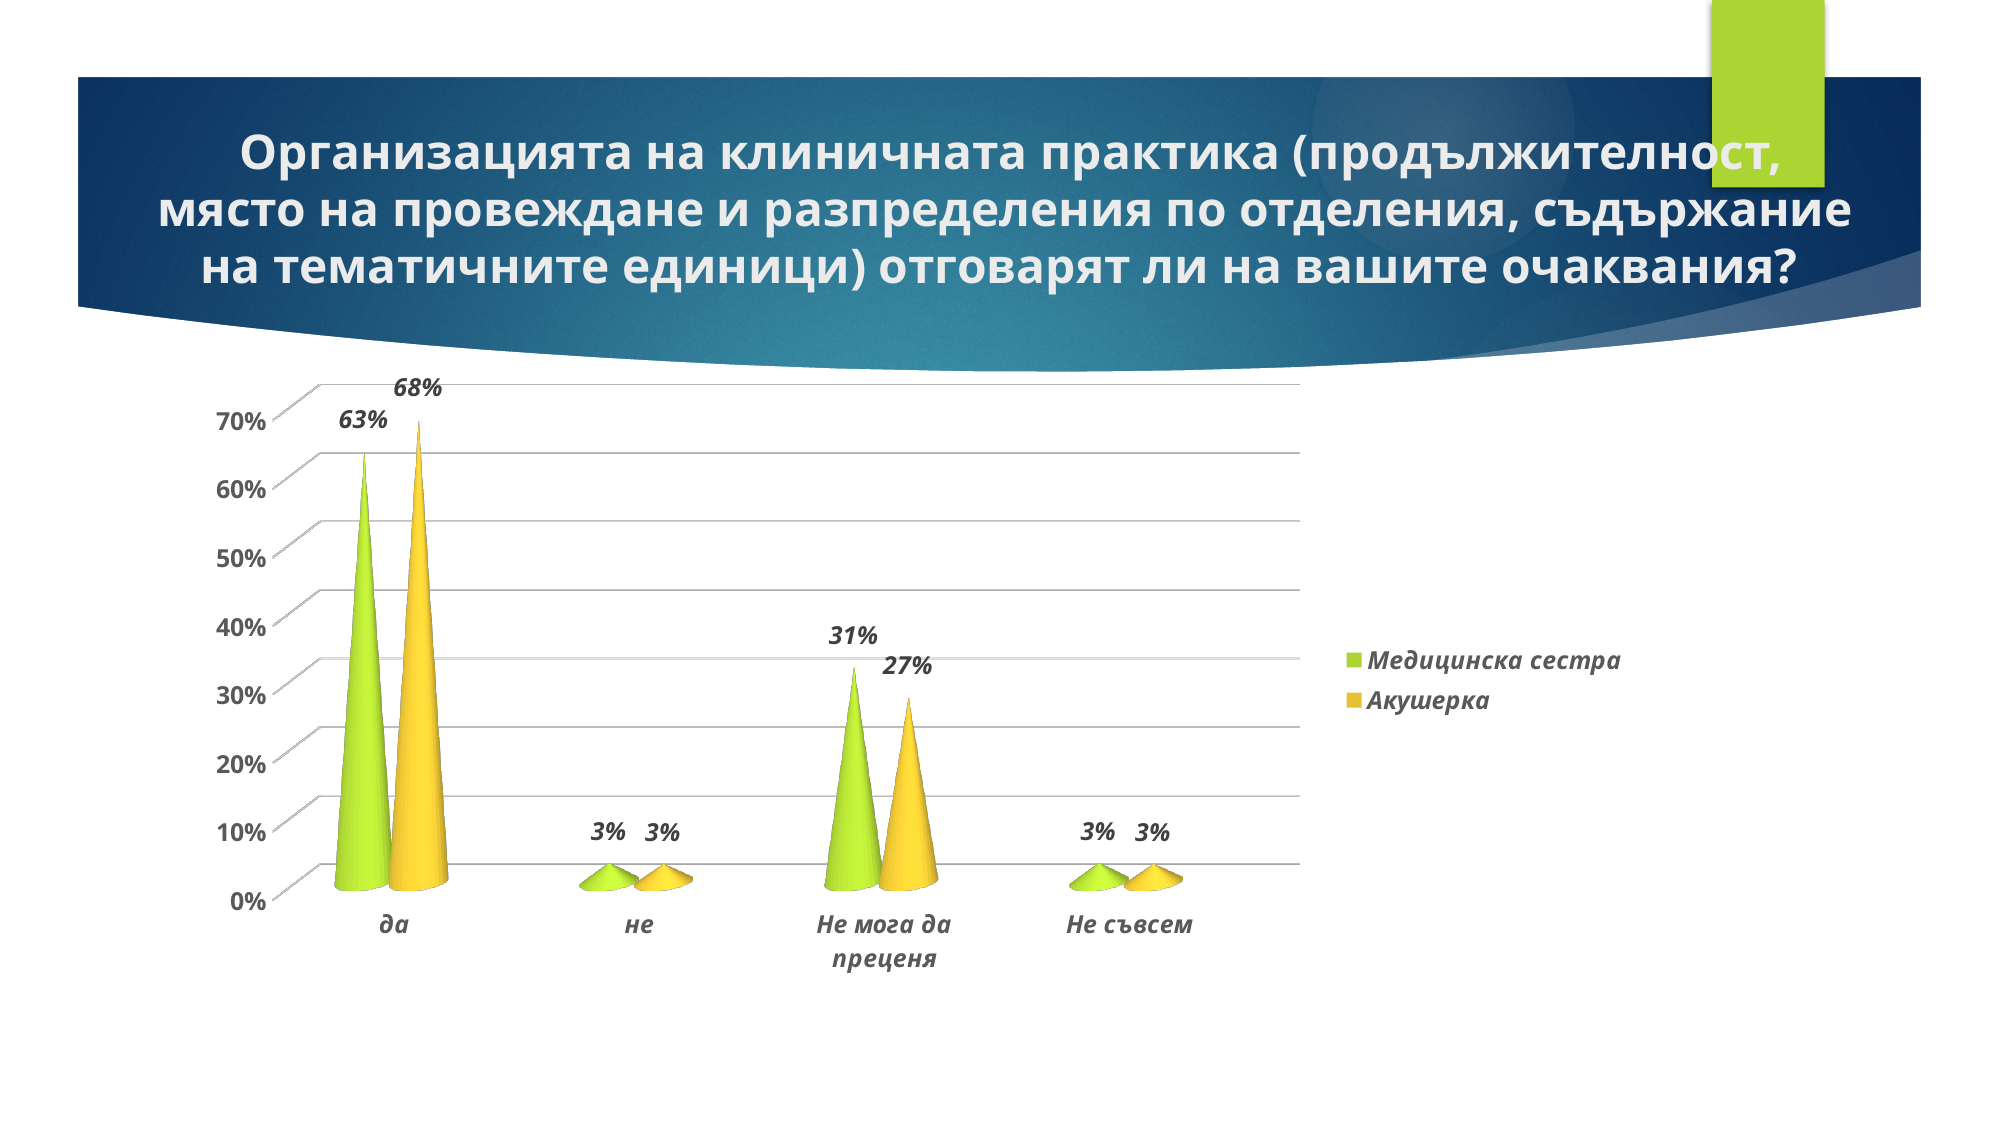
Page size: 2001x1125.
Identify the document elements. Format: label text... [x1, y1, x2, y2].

chart [176, 369, 1644, 988]
title Организацията на клиничната практика (продължителност, място на провеждане и разпределения по отделения, съдържание на тематичните единици) отговарят ли на вашите очаквания? [132, 93, 1880, 322]
